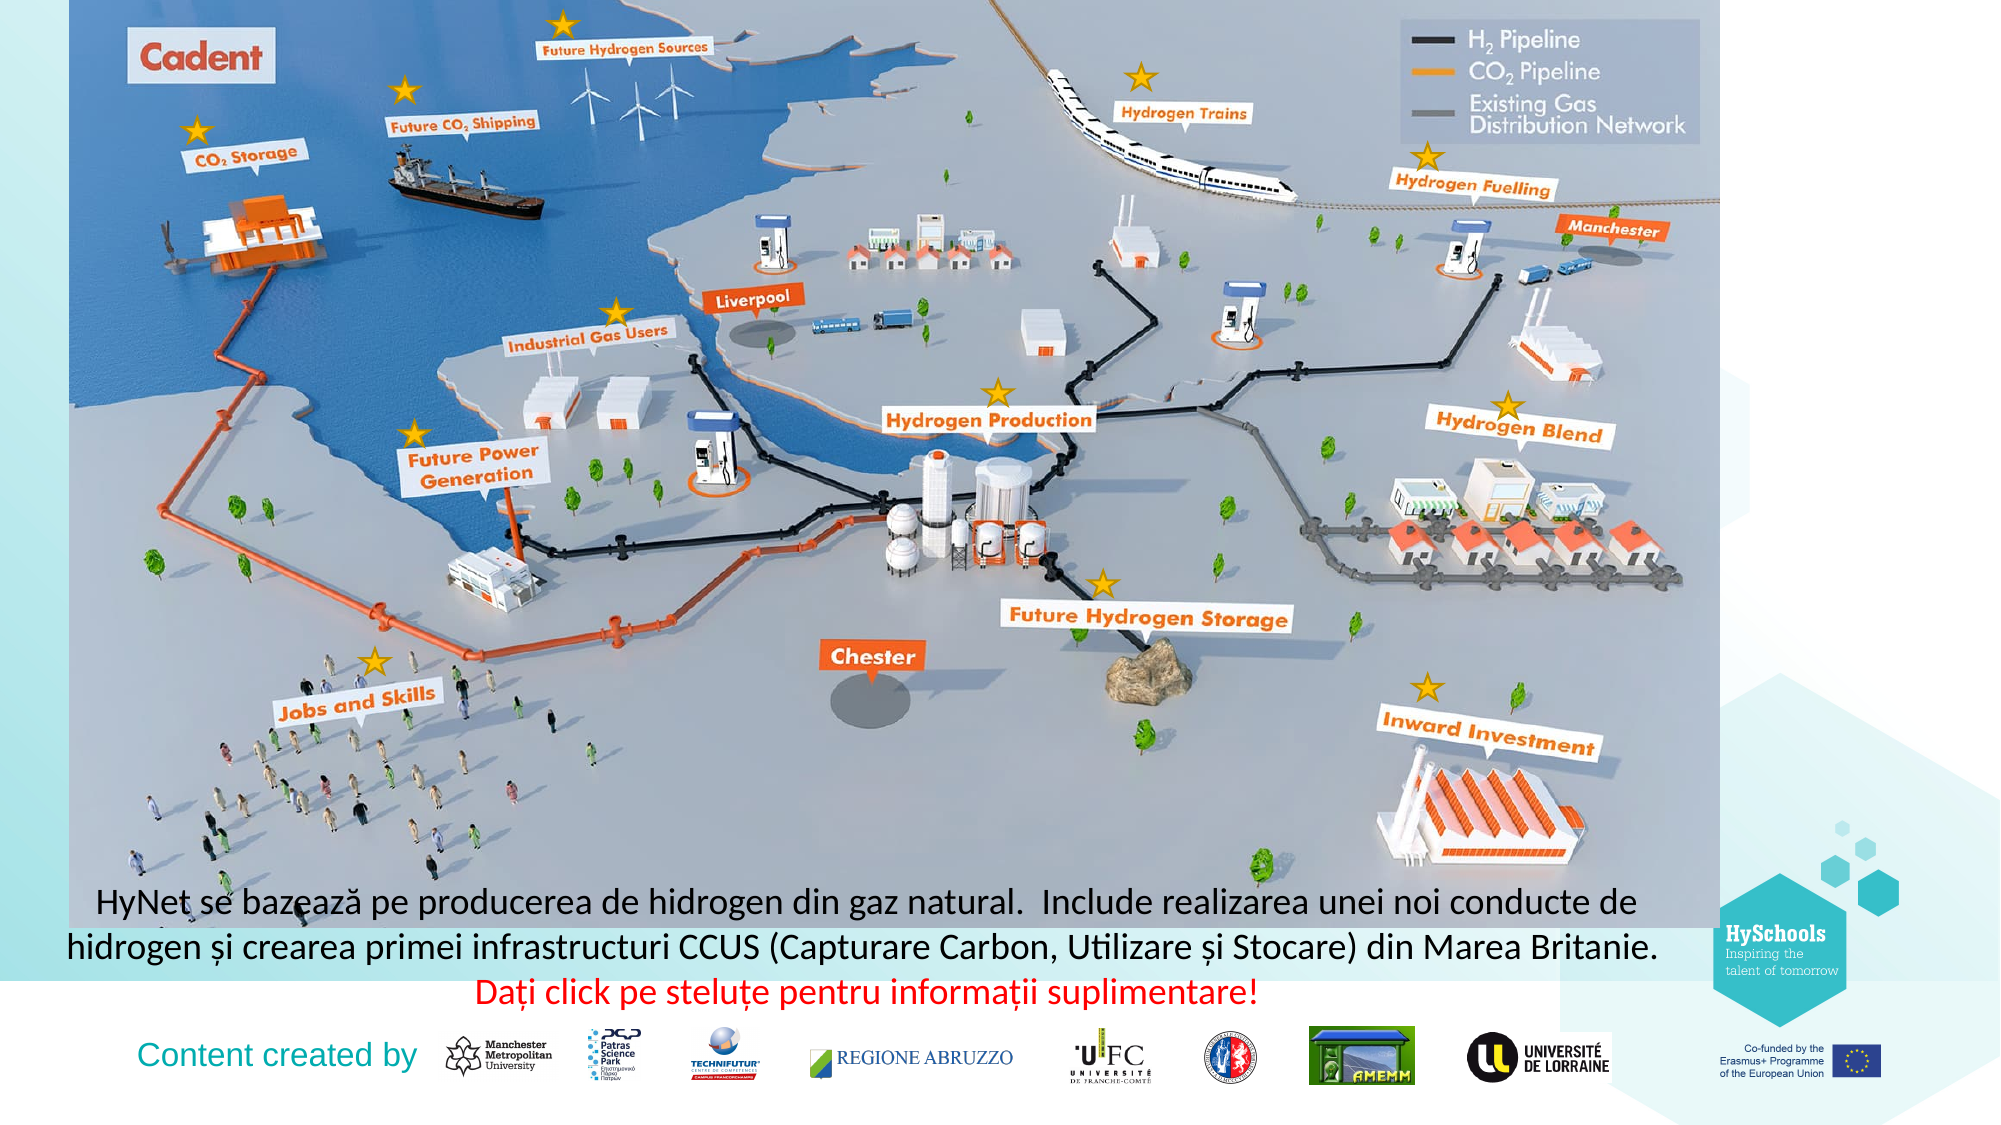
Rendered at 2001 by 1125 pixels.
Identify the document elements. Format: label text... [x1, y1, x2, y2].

picture [0, 0, 2000, 1125]
text_box HyNet se bazează pe producerea de hidrogen din gaz natural. Include realizarea unei noi conducte de hidrogen și crearea primei infrastructuri CCUS (Capturare Carbon, Utilizare și Stocare) din Marea Britanie. Dați click pe steluțe pentru informații suplimentare! [43, 869, 1692, 1020]
